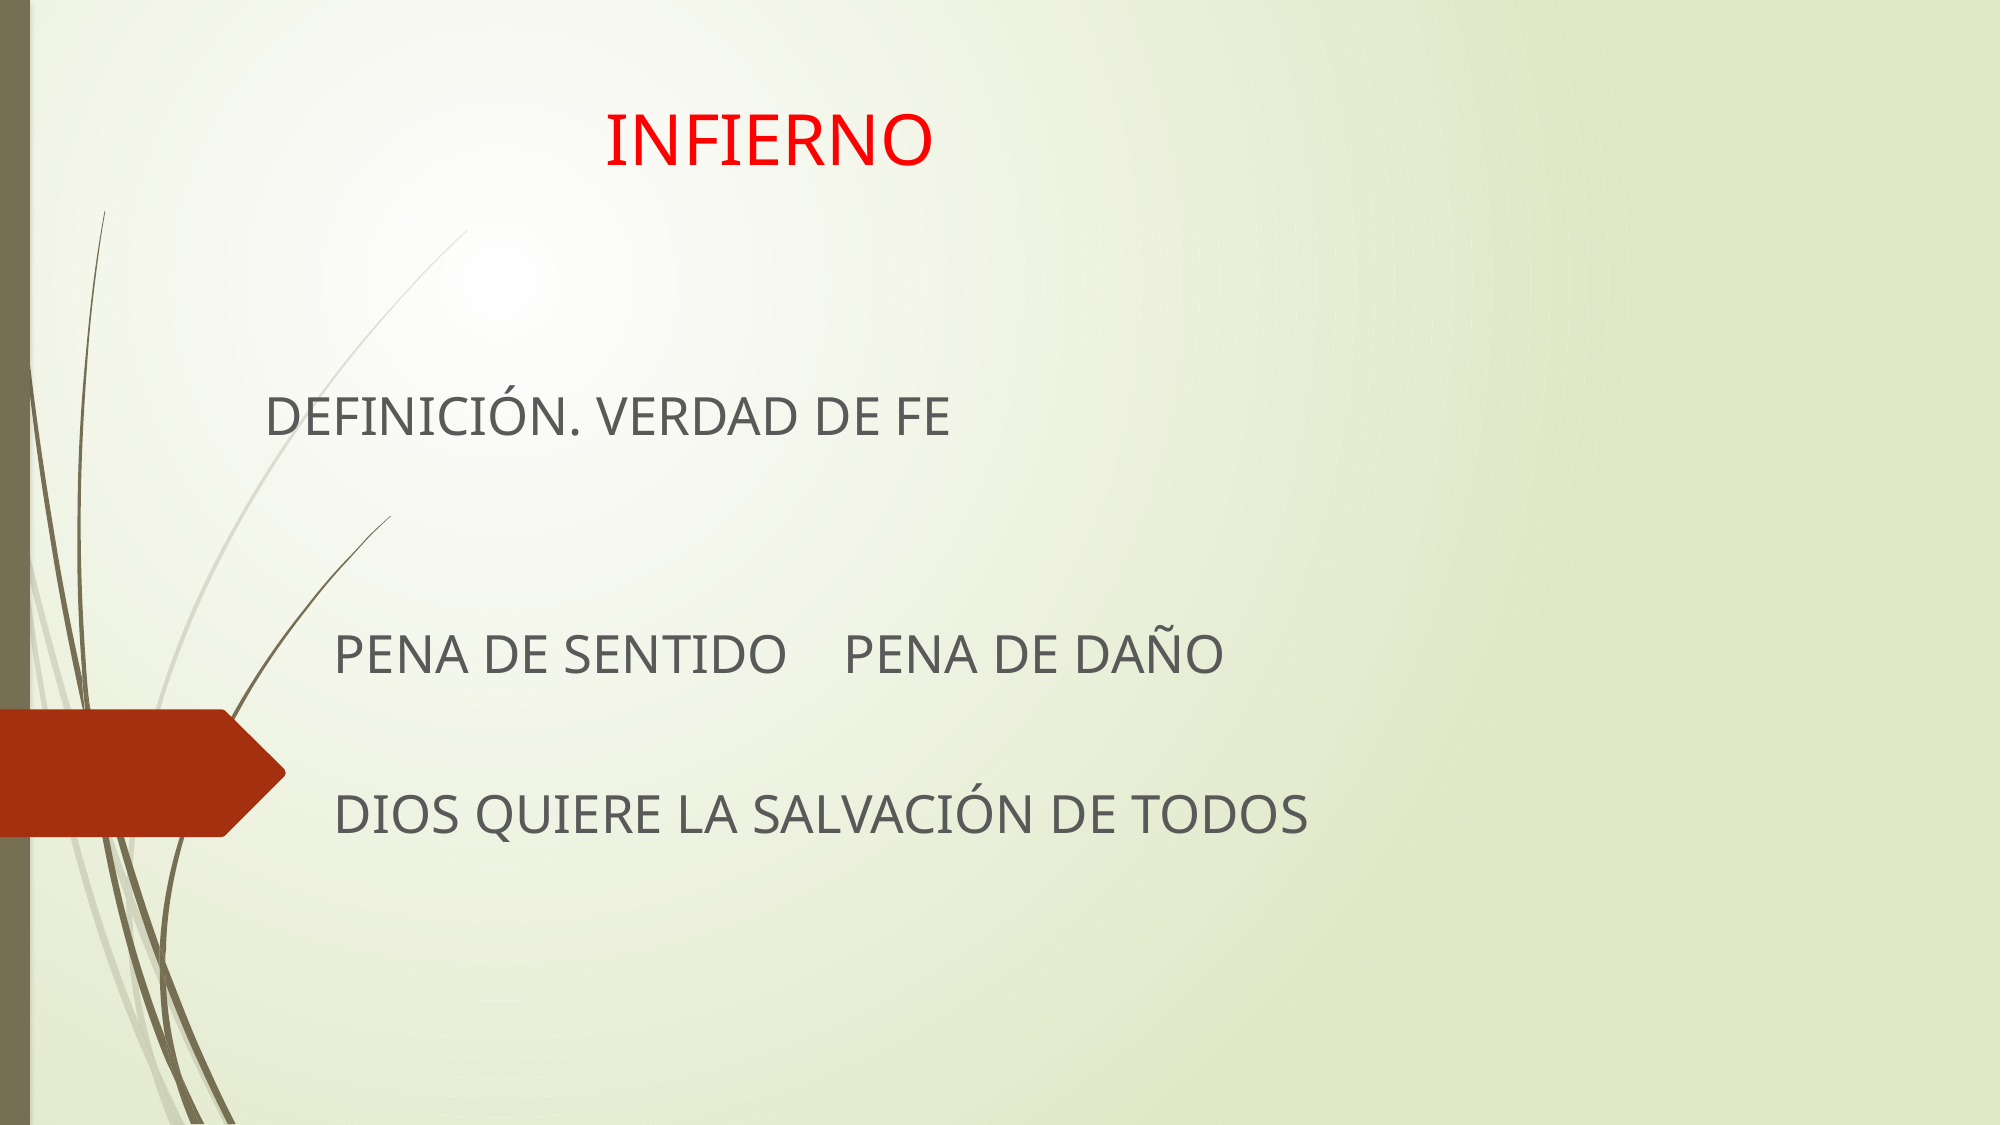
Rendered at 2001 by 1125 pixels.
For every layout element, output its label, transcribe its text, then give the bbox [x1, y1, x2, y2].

title INFIERNO [220, 85, 1721, 273]
subtitle DEFINICIÓN. VERDAD DE FE PENA DE SENTIDO PENA DE DAÑO DIOS QUIERE LA SALVACIÓN DE TODOS [249, 375, 1750, 935]
